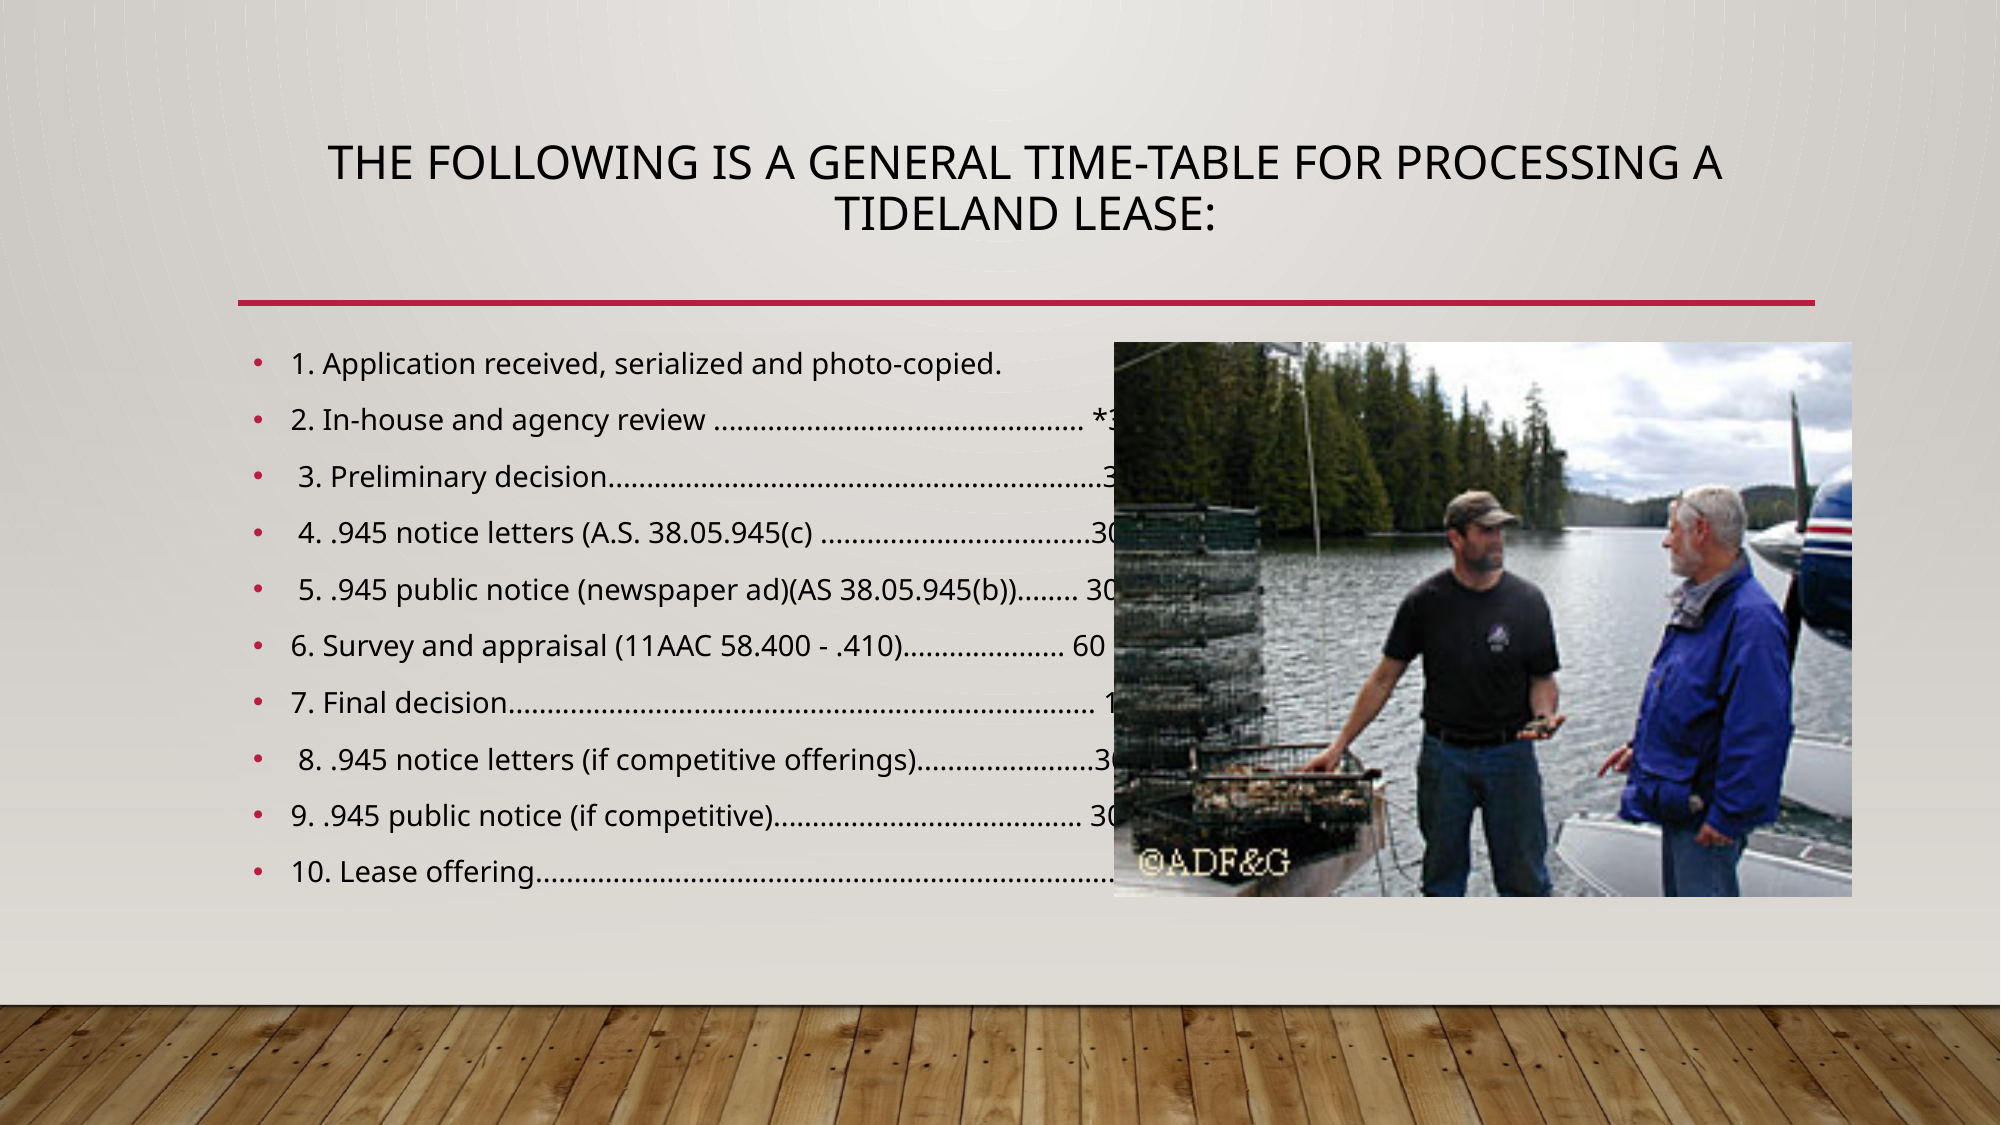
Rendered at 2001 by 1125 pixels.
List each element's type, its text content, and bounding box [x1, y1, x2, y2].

title The following is a general time-table for processing a Tideland lease: [238, 131, 1814, 305]
picture [1113, 341, 1852, 897]
picture [0, 1005, 2000, 1125]
list 1. Application received, serialized and photo-copied. 2. In-house and agency review ................................................ *30 days 3. Preliminary decision................................................................30 days 4. .945 notice letters (A.S. 38.05.945(c) ...................................30 days 5. .945 public notice (newspaper ad)(AS 38.05.945(b))........ 30 days 6. Survey and appraisal (11AAC 58.400 - .410)..................... 60 days 7. Final decision............................................................................ 10 days 8. .945 notice letters (if competitive offerings).......................30 days 9. .945 public notice (if competitive)........................................ 30 days 10. Lease offering........................................................................... 10 days [238, 330, 1814, 897]
